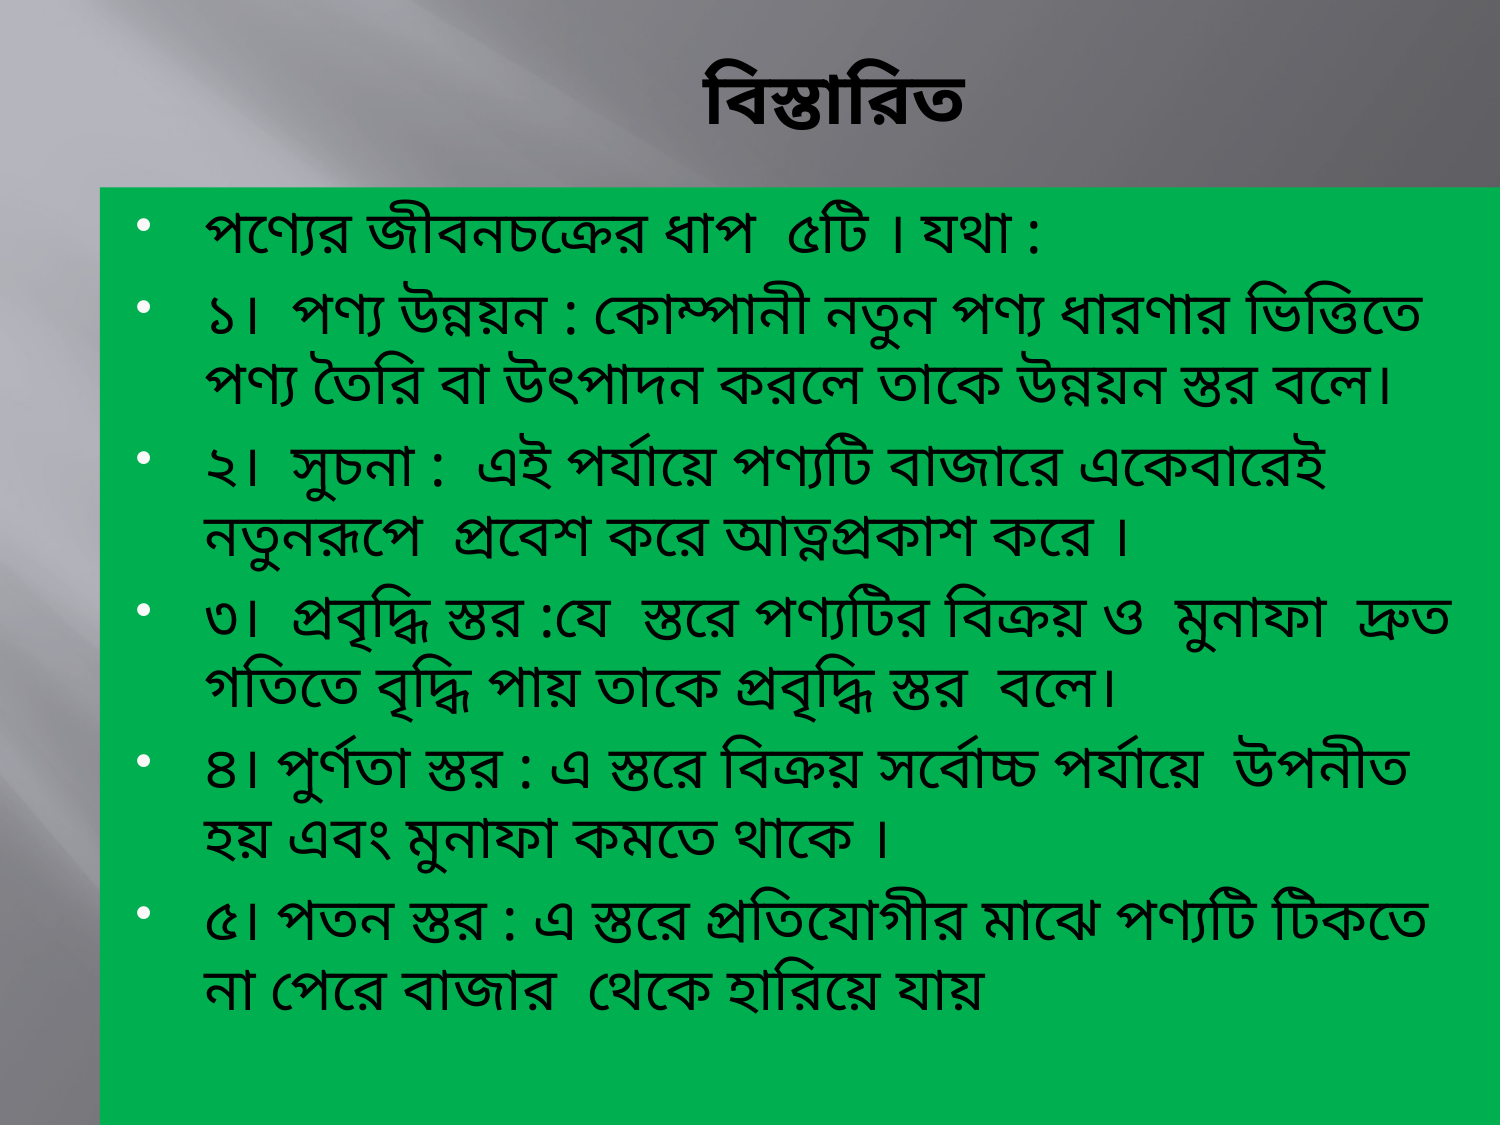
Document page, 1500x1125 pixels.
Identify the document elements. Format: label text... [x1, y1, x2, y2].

title বিস্তারিত [75, 45, 1425, 233]
list পণ্যের জীবনচক্রের ধাপ ৫টি । যথা : ১। পণ্য উন্নয়ন : কোম্পানী নতুন পণ্য ধারণার ভিত্তিতে পণ্য তৈরি বা উৎপাদন করলে তাকে উন্নয়ন স্তর বলে। ২। সুচনা : এই পর্যায়ে পণ্যটি বাজারে একেবারেই নতুনরূপে প্রবেশ করে আত্নপ্রকাশ করে । ৩। প্রবৃদ্ধি স্তর :যে স্তরে পণ্যটির বিক্রয় ও মুনাফা দ্রুত গতিতে বৃদ্ধি পায় তাকে প্রবৃদ্ধি স্তর বলে। ৪। পুর্ণতা স্তর : এ স্তরে বিক্রয় সর্বোচ্চ পর্যায়ে উপনীত হয় এবং মুনাফা কমতে থাকে । ৫। পতন স্তর : এ স্তরে প্রতিযোগীর মাঝে পণ্যটি টিকতে না পেরে বাজার থেকে হারিয়ে যায় [99, 187, 1500, 1125]
